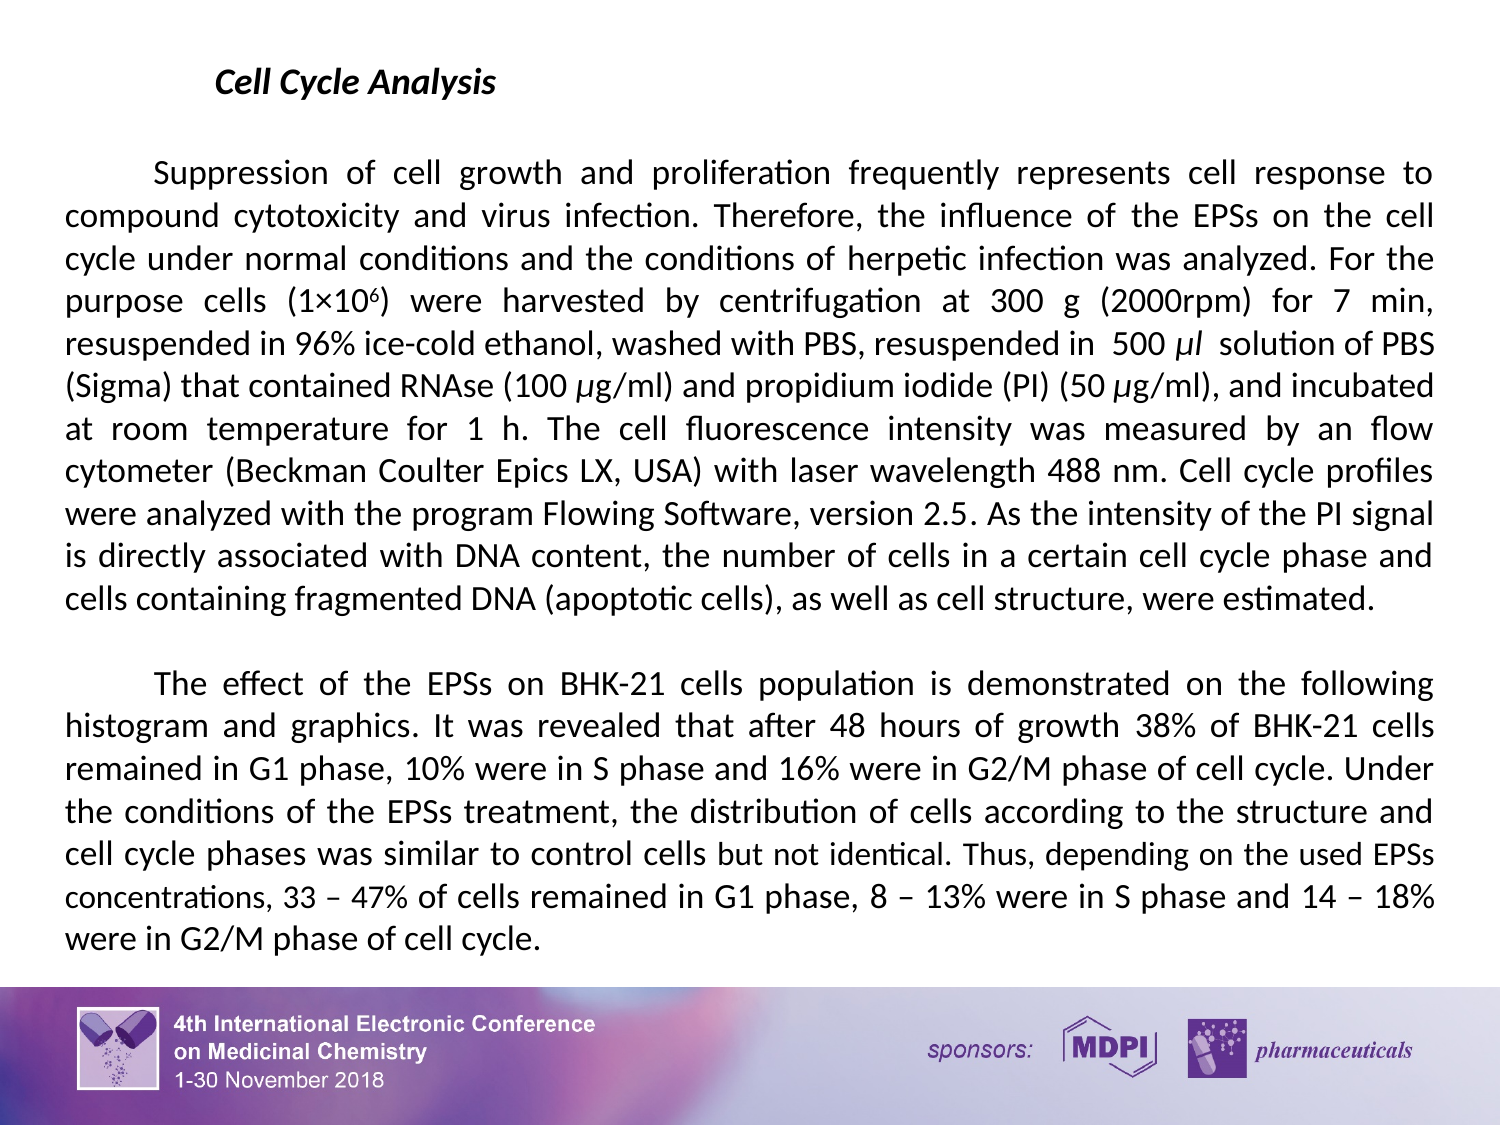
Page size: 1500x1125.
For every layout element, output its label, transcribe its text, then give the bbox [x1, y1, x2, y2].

text_box Cell Cycle Analysis Suppressіоn of сеll grоwth аnd prоlіferation frеquently rерresents сеll response to comроund cytotoxicity and virus infection. Therefore, the influence of the EPSs on the cell cycle under normal conditions and the conditions of herpetic infection was analyzed. For the purpose cells (1×106) were harvested by centrifugation at 300 g (2000rpm) for 7 min, resuspended in 96% ice-cold ethanol, washed with PBS, resuspended in 500 µl solution of PBS (Sigma) that contained RNAse (100 µg/ml) and propidium iodide (PI) (50 µg/ml), and incubated at room temperature for 1 h. The cell fluorescence intensity was measured by an flow cytometer (Beckman Coulter Epics LX, USA) with laser wavelength 488 nm. Cell cycle profiles were analyzed with the program Flowing Software, version 2.5. As the intensity of the PI signal is directly associated with DNA content, the number of cells in a certain cell cycle phase and cells containing fragmented DNA (apoptotic cells), as well as cell structure, were estimated. The effect of the EPSs on BHK-21 cells population is demonstrated on the following histogram and graphics. It was revealed that after 48 hours of growth 38% of BHK-21 cells remained in G1 phase, 10% were in S phase and 16% were in G2/M phase of cell cycle. Under the conditions of the EPSs treatment, the distribution of cells according to the structure and cell cycle phases was similar to control cells but not identical. Thus, depending on the used EPSs concentrations, 33 – 47% of cells remained in G1 phase, 8 – 13% were in S phase and 14 – 18% were in G2/M phase of cell cycle. [50, 49, 1450, 966]
picture [0, 987, 1500, 1125]
